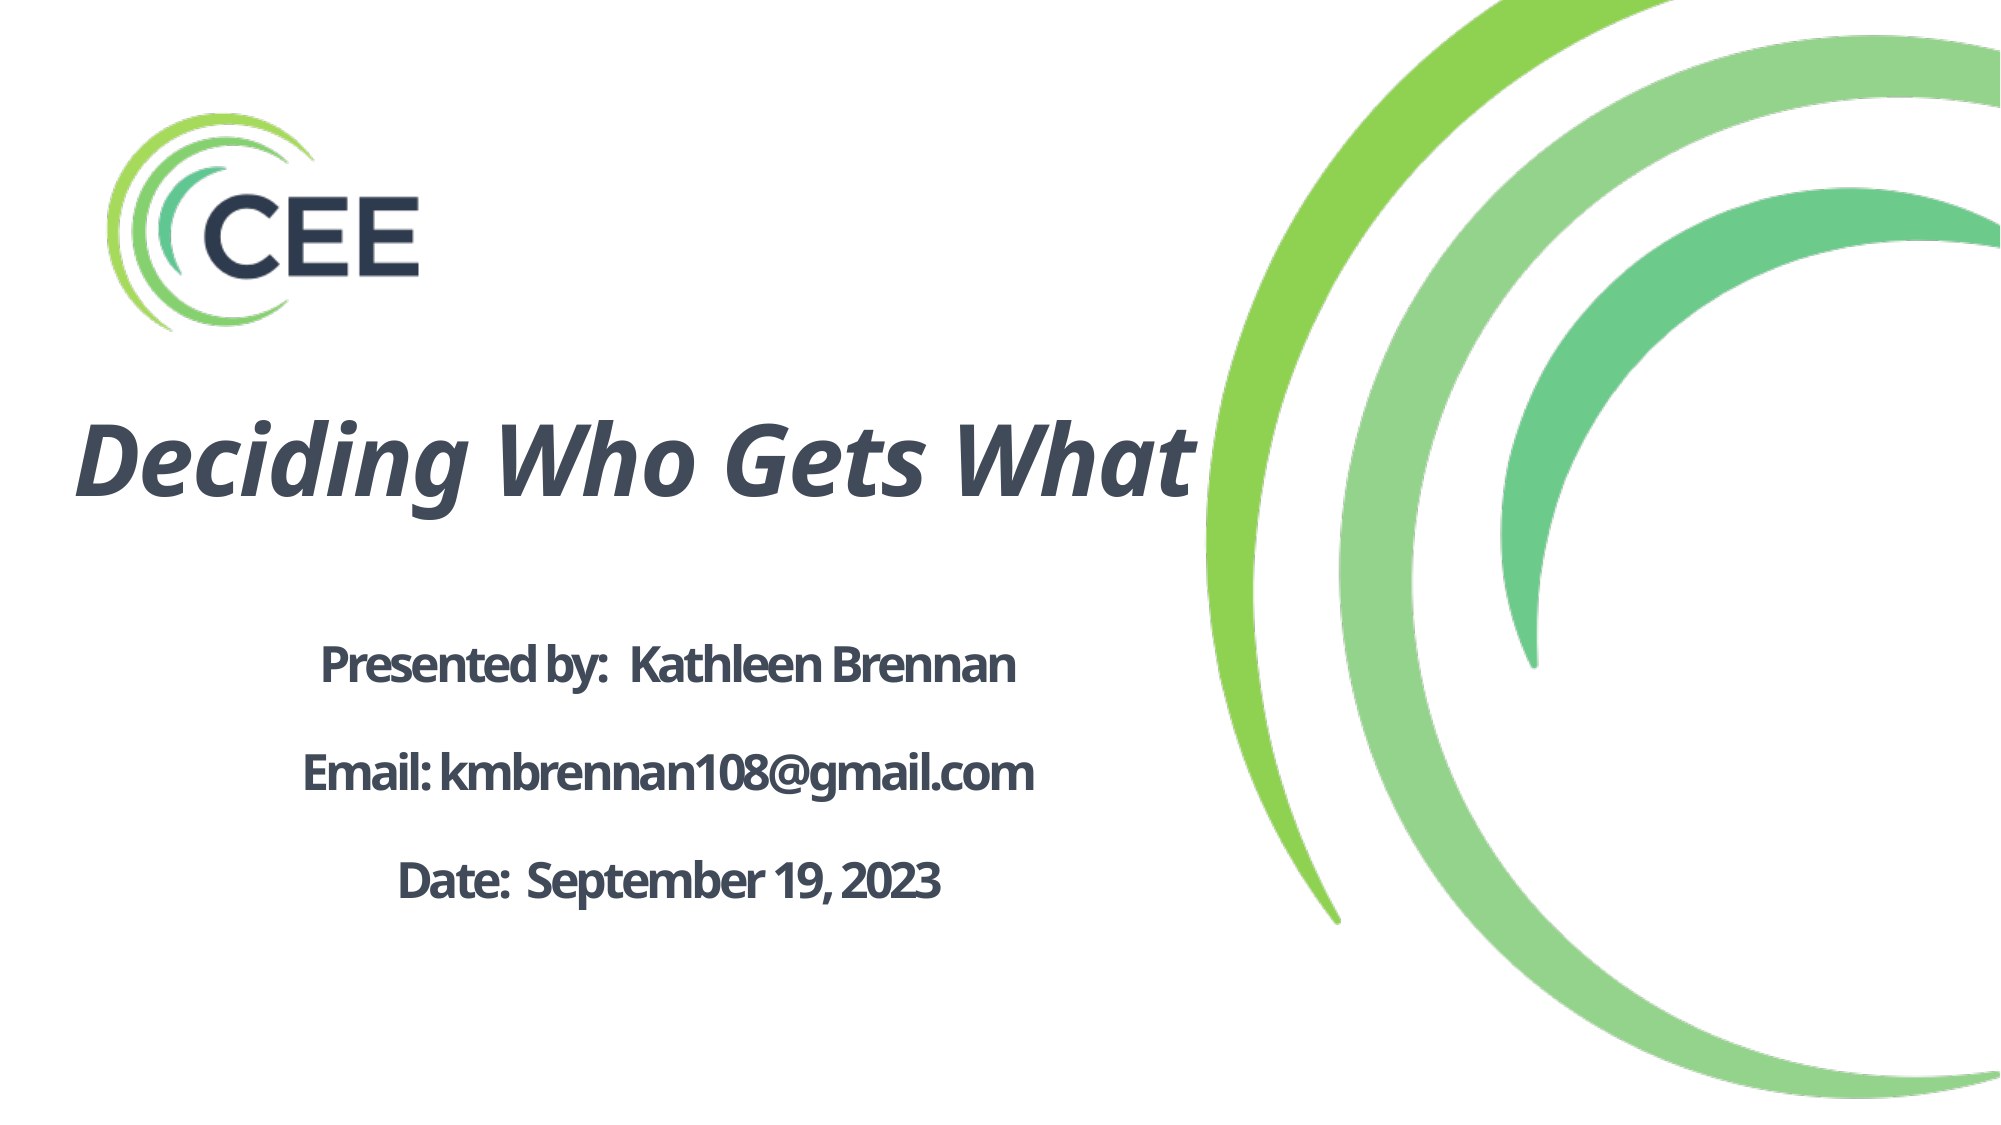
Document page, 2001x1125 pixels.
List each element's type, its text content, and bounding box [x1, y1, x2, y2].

title Presented by: Kathleen Brennan Email: kmbrennan108@gmail.com Date: September 19, 2023 [0, 631, 1533, 850]
picture [0, 0, 2001, 1125]
list Deciding Who Gets What [24, 401, 1246, 591]
